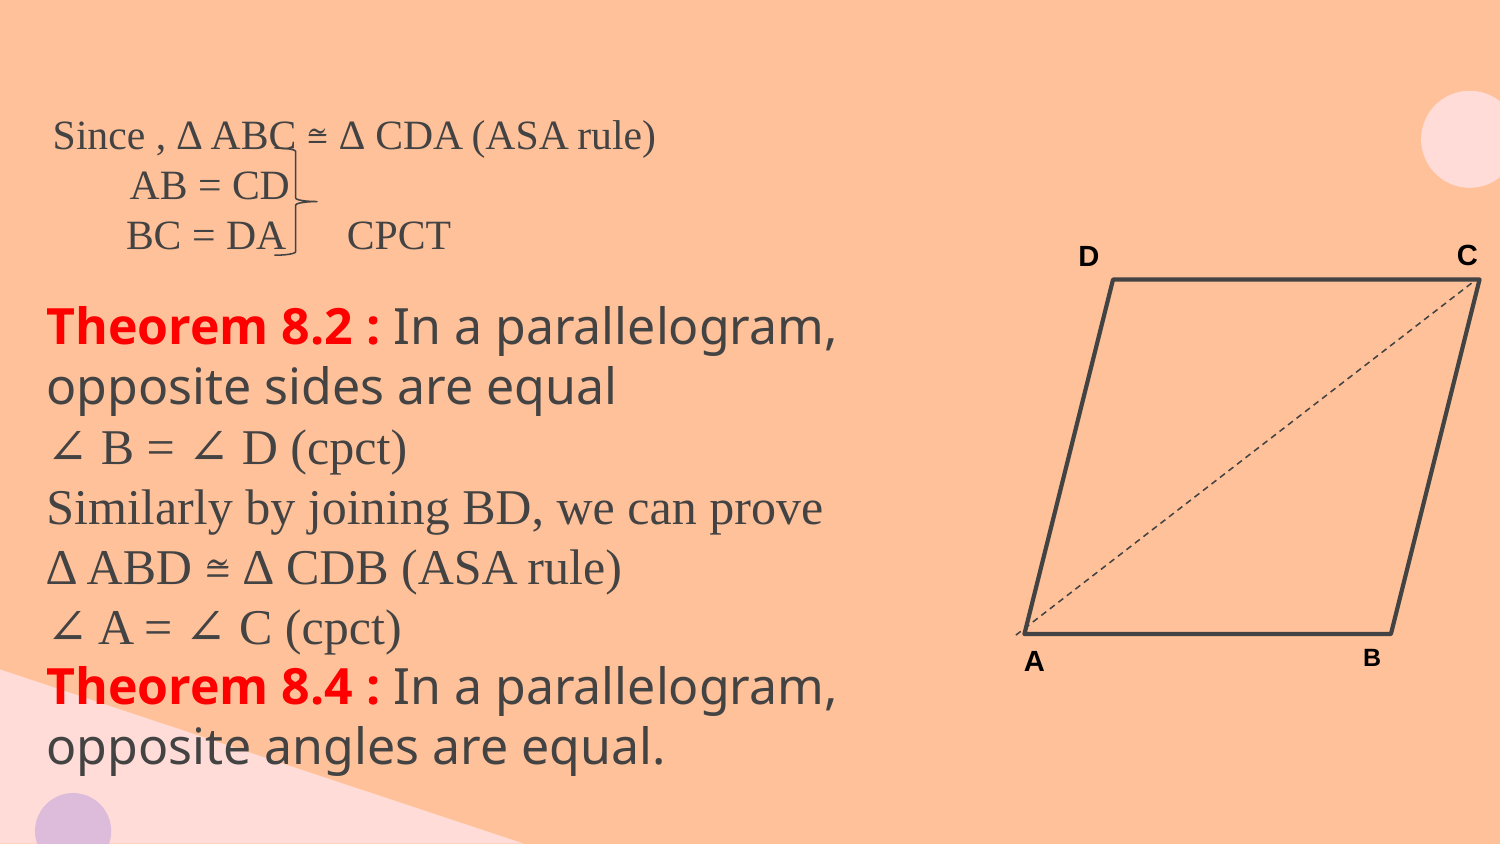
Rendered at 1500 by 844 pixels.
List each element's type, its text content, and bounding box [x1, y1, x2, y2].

text_box C [1442, 229, 1480, 279]
text_box B [1348, 644, 1402, 679]
text_box [1470, 277, 1482, 299]
text_box [274, 147, 318, 257]
text_box D [1063, 230, 1100, 279]
title Theorem 8.2 : In a parallelogram, opposite sides are equal ∠ B = ∠ D (cpct) Similarly by joining BD, we can prove ∆ ABD ≅ ∆ CDB (ASA rule) ∠ A = ∠ C (cpct) Theorem 8.4 : In a parallelogram, opposite angles are equal. [12, 279, 902, 415]
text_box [1015, 281, 1474, 636]
subtitle Since , ∆ ABC ≅ ∆ CDA (ASA rule) AB = CD BC = DA CPCT [18, 93, 1006, 829]
text_box A [1009, 635, 1052, 685]
